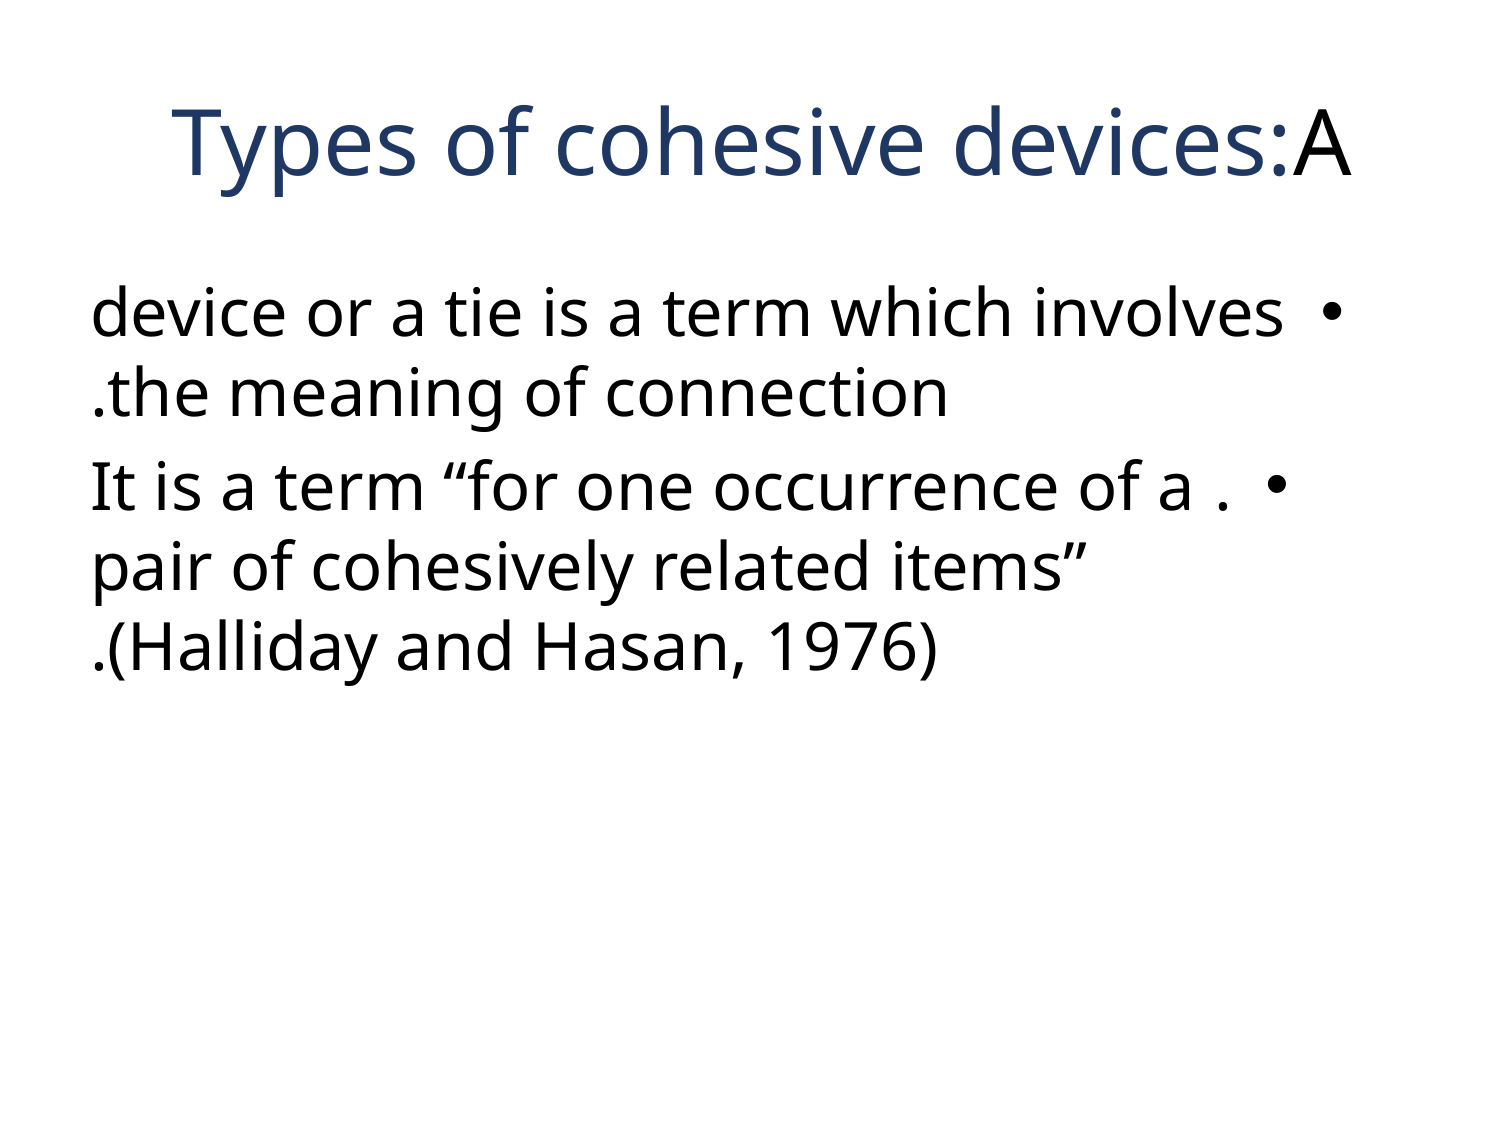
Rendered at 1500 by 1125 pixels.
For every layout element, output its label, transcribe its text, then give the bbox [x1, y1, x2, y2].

list device or a tie is a term which involves the meaning of connection. . It is a term “for one occurrence of a pair of cohesively related items” (Halliday and Hasan, 1976). [75, 262, 1425, 1005]
title Types of cohesive devices:A [75, 45, 1425, 233]
